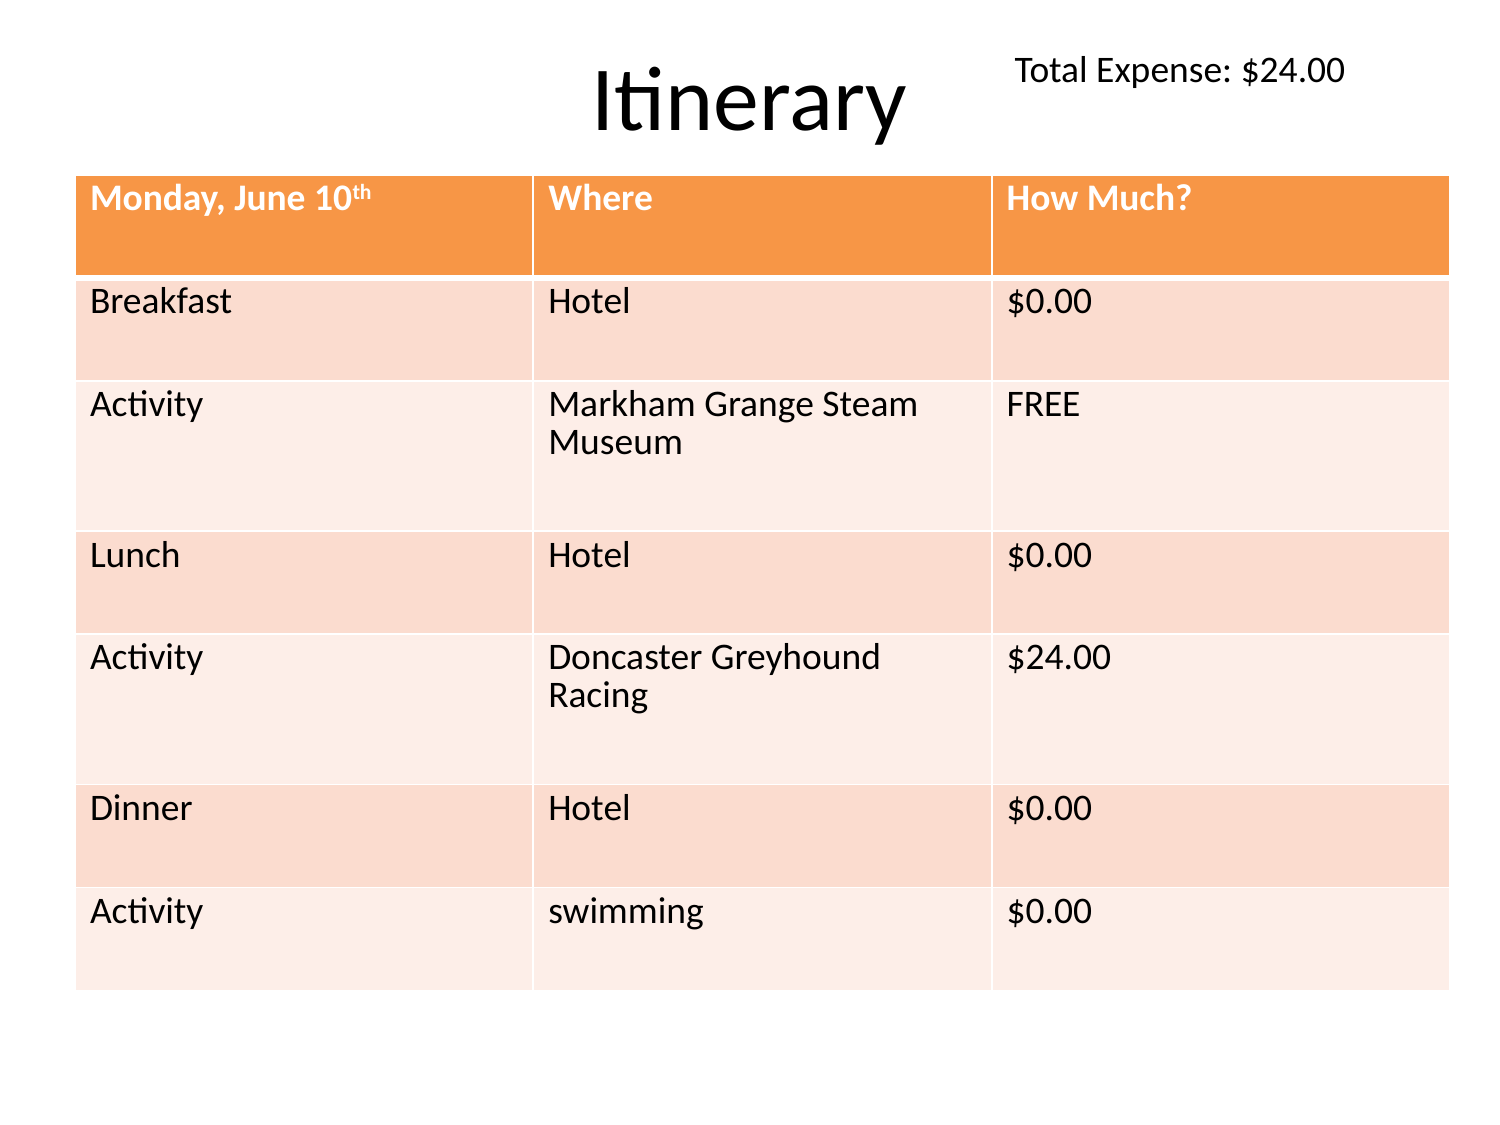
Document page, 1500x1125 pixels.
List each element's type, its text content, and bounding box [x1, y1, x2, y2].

table_cell Markham Grange Steam Museum [534, 382, 991, 530]
table_cell $0.00 [993, 785, 1449, 887]
table_cell Doncaster Greyhound Racing [534, 635, 991, 784]
table_cell Activity [76, 382, 532, 530]
table_cell Breakfast [76, 281, 532, 380]
table_cell swimming [534, 888, 991, 990]
table_header How Much? [993, 176, 1449, 275]
table_cell $24.00 [993, 635, 1449, 784]
table_cell Activity [76, 635, 532, 784]
table_cell Dinner [76, 785, 532, 887]
table_cell FREE [993, 382, 1449, 530]
table_cell Hotel [534, 281, 991, 380]
table_cell Lunch [76, 532, 532, 633]
table_cell Hotel [534, 785, 991, 887]
title Itinerary [75, 0, 1425, 174]
table_cell Hotel [534, 532, 991, 633]
table_cell Activity [76, 888, 532, 990]
text_box Total Expense: $24.00 [999, 37, 1463, 98]
table_cell $0.00 [993, 532, 1449, 633]
table_header Where [534, 176, 991, 275]
table_cell $0.00 [993, 888, 1449, 990]
table_cell $0.00 [993, 281, 1449, 380]
table_header Monday, June 10th [76, 176, 532, 275]
